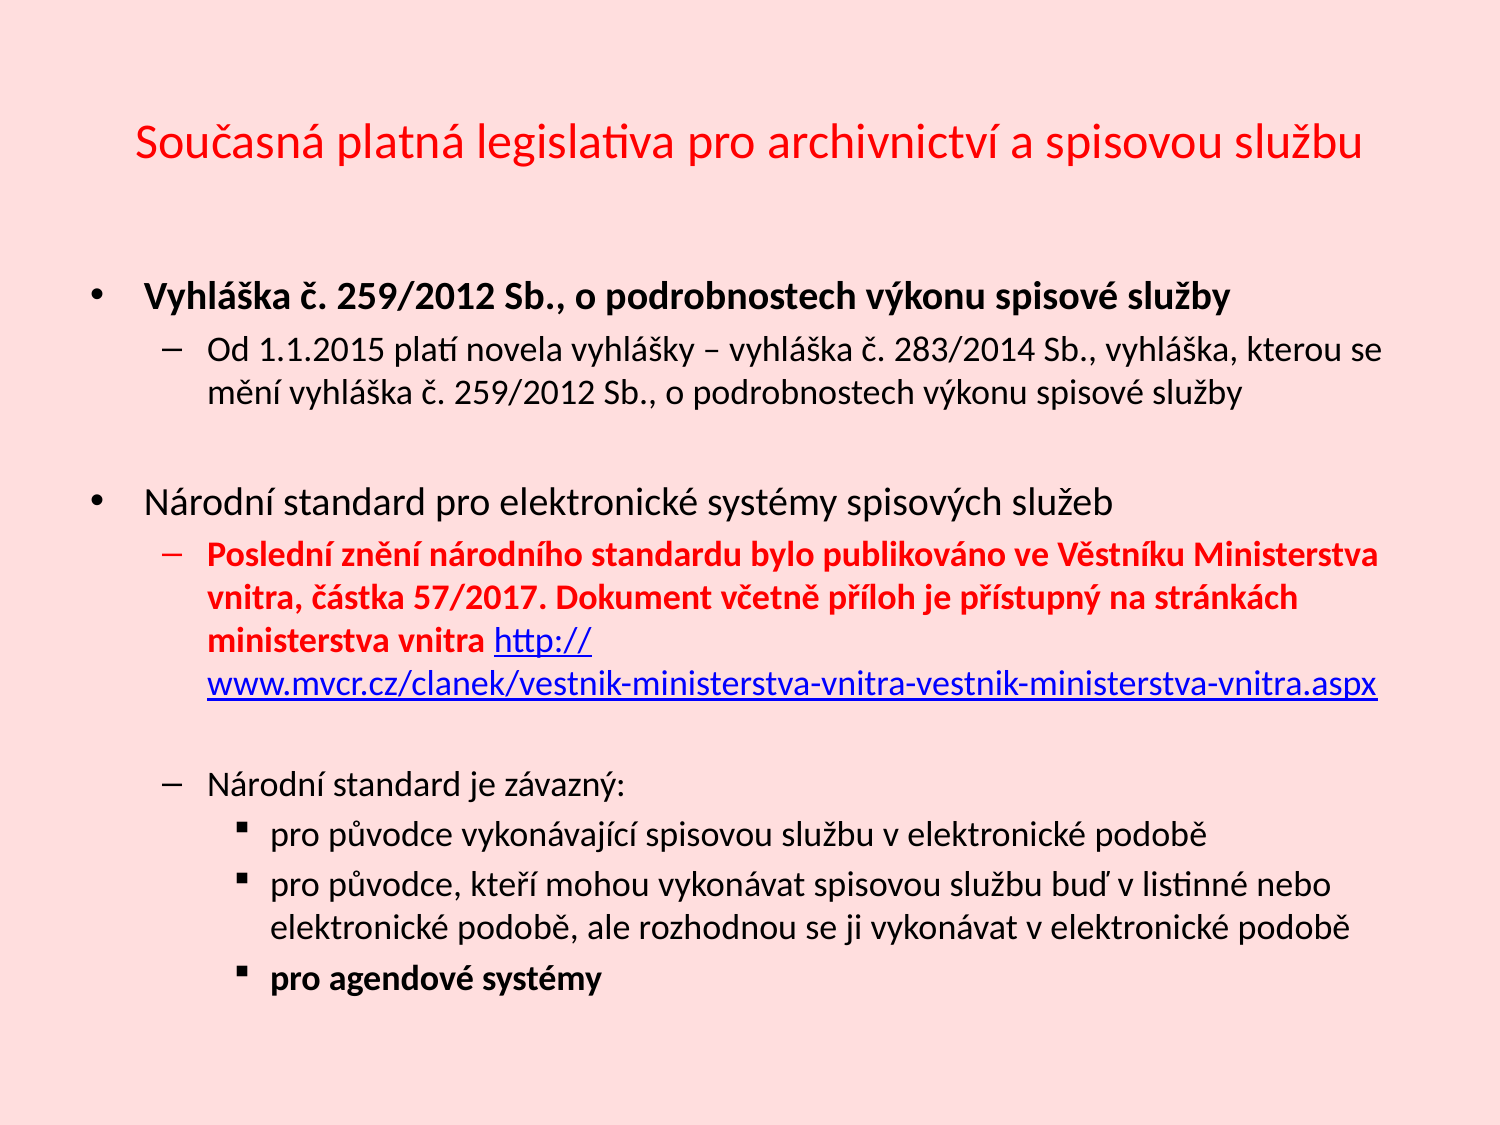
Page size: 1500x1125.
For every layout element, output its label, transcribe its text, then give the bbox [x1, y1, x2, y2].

title Současná platná legislativa pro archivnictví a spisovou službu [75, 45, 1425, 233]
list Vyhláška č. 259/2012 Sb., o podrobnostech výkonu spisové služby Od 1.1.2015 platí novela vyhlášky – vyhláška č. 283/2014 Sb., vyhláška, kterou se mění vyhláška č. 259/2012 Sb., o podrobnostech výkonu spisové služby Národní standard pro elektronické systémy spisových služeb Poslední znění národního standardu bylo publikováno ve Věstníku Ministerstva vnitra, částka 57/2017. Dokument včetně příloh je přístupný na stránkách ministerstva vnitra http://www.mvcr.cz/clanek/vestnik-ministerstva-vnitra-vestnik-ministerstva-vnitra.aspx Národní standard je závazný: pro původce vykonávající spisovou službu v elektronické podobě pro původce, kteří mohou vykonávat spisovou službu buď v listinné nebo elektronické podobě, ale rozhodnou se ji vykonávat v elektronické podobě pro agendové systémy [75, 262, 1425, 1005]
